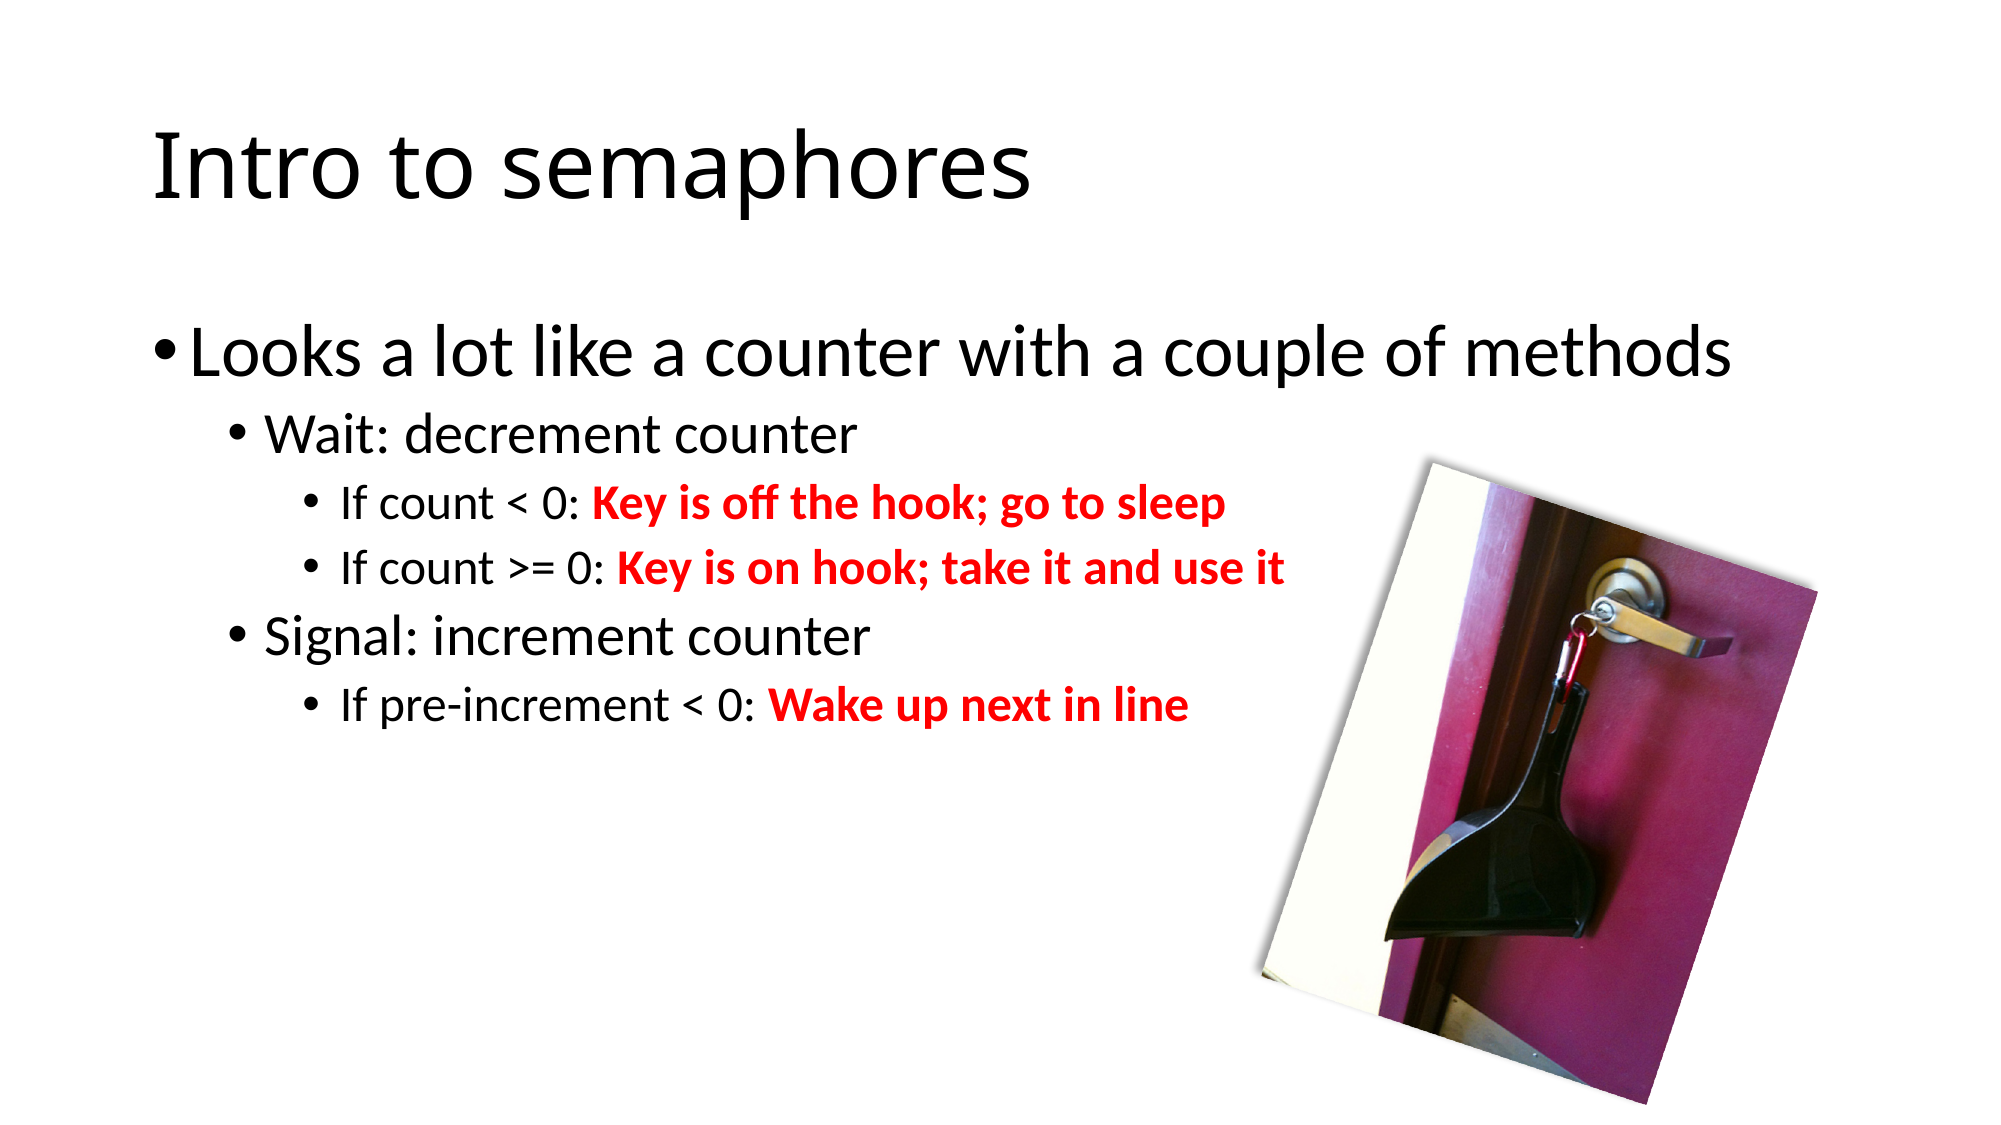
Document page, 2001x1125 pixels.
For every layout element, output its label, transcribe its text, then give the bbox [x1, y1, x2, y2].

picture [1262, 464, 1817, 1104]
title Intro to semaphores [137, 59, 1863, 278]
list Looks a lot like a counter with a couple of methods Wait: decrement counter If count < 0: Key is off the hook; go to sleep If count >= 0: Key is on hook; take it and use it Signal: increment counter If pre-increment < 0: Wake up next in line [137, 304, 1834, 1035]
